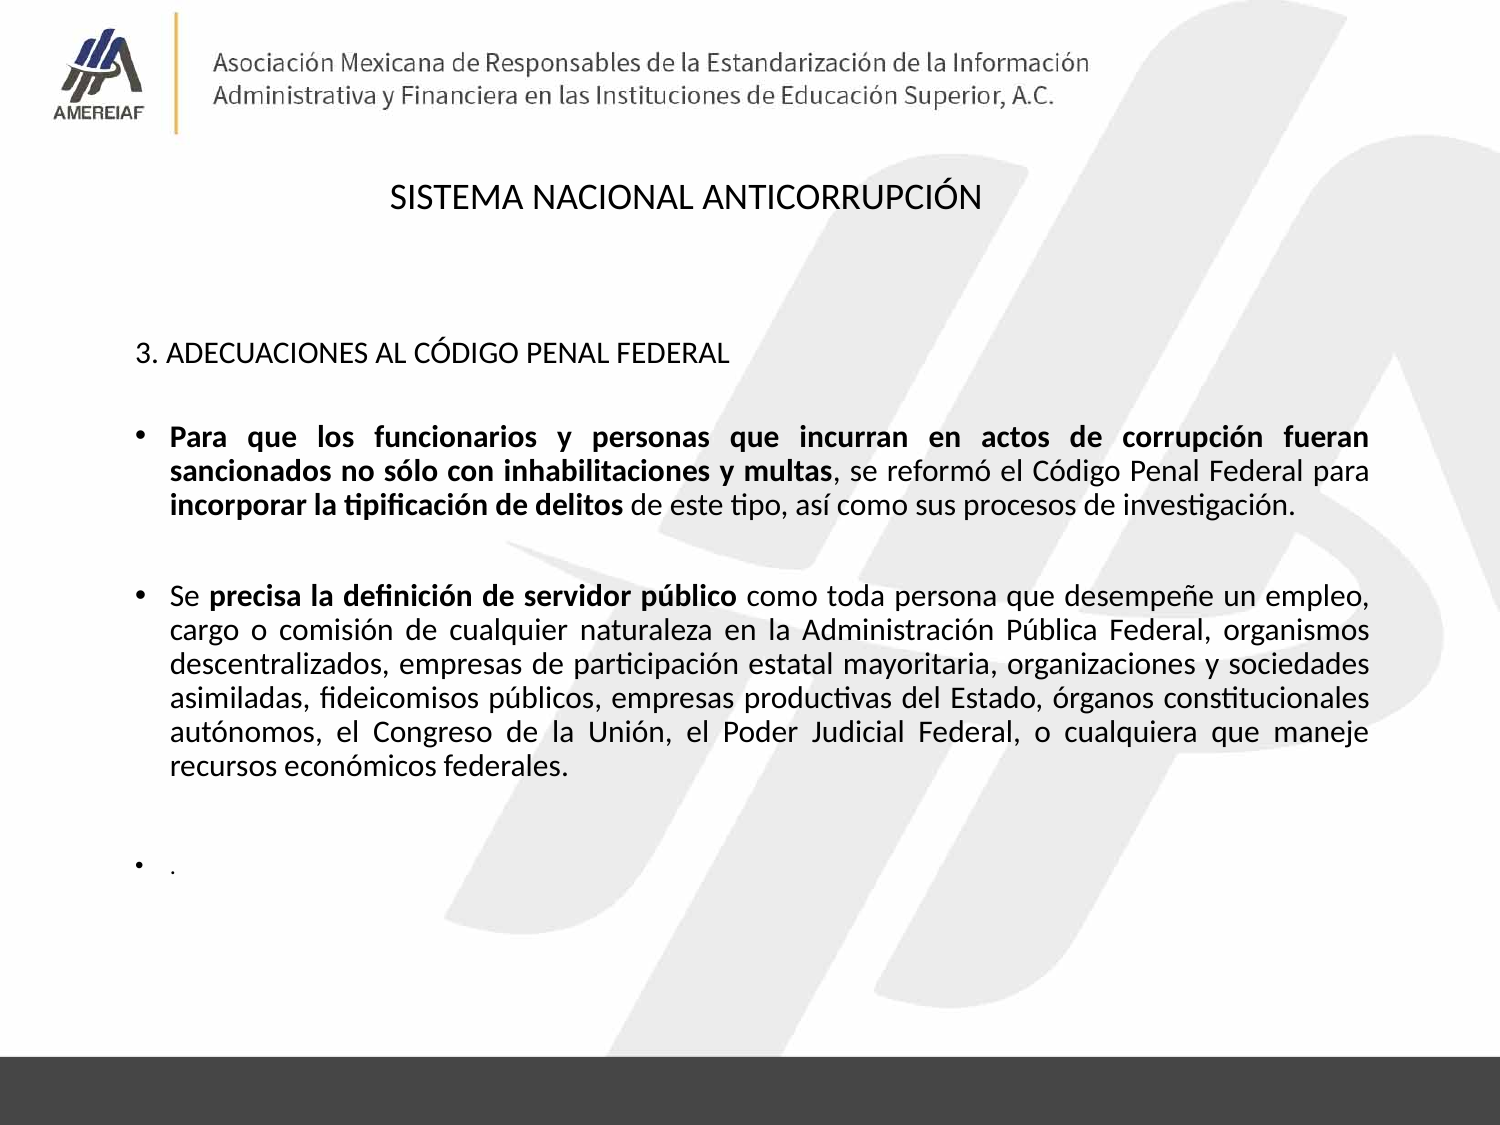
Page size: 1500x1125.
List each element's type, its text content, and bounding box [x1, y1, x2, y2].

text_box SISTEMA NACIONAL ANTICORRUPCIÓN [374, 164, 1249, 225]
list 3. ADECUACIONES AL CÓDIGO PENAL FEDERAL Para que los funcionarios y personas que incurran en actos de corrupción fueran sancionados no sólo con inhabilitaciones y multas, se reformó el Código Penal Federal para incorporar la tipificación de delitos de este tipo, así como sus procesos de investigación. Se precisa la definición de servidor público como toda persona que desempeñe un empleo, cargo o comisión de cualquier naturaleza en la Administración Pública Federal, organismos descentralizados, empresas de participación estatal mayoritaria, organizaciones y sociedades asimiladas, fideicomisos públicos, empresas productivas del Estado, órganos constitucionales autónomos, el Congreso de la Unión, el Poder Judicial Federal, o cualquiera que maneje recursos económicos federales. . [120, 324, 1385, 890]
picture [0, 0, 1500, 1125]
